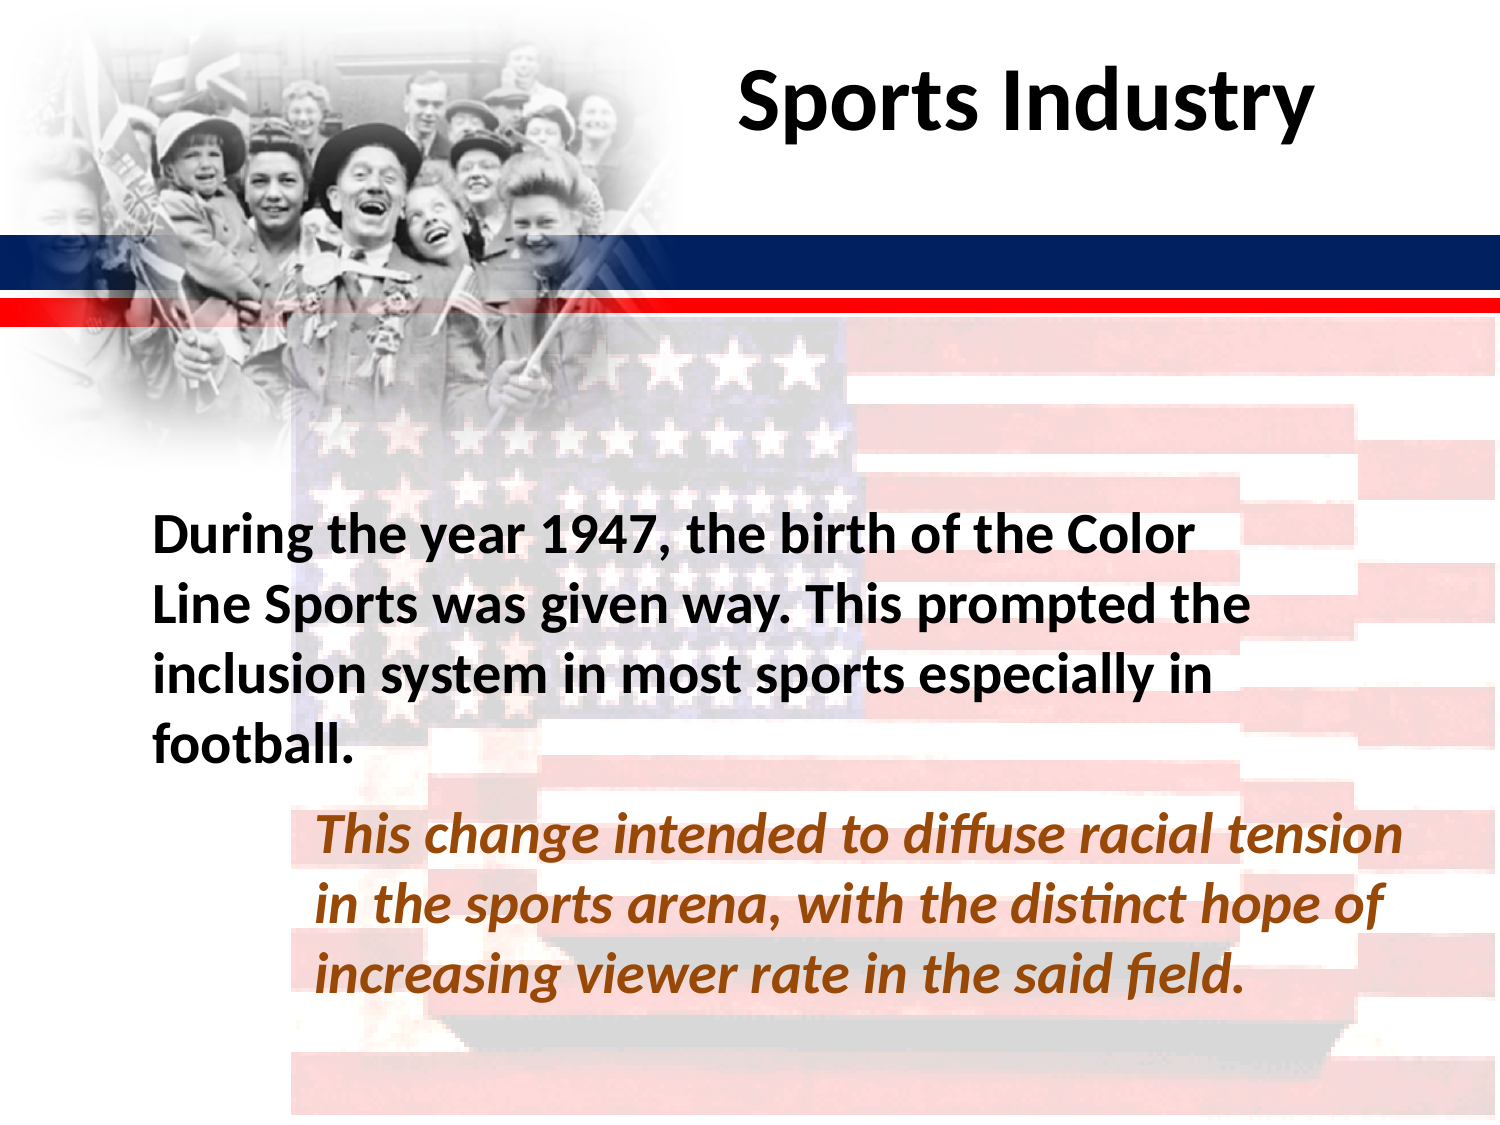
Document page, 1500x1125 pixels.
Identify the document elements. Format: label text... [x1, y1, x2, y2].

text_box [691, 235, 1500, 290]
title Sports Industry [688, 0, 1500, 188]
picture [0, 0, 1500, 1125]
text_box During the year 1947, the birth of the Color Line Sports was given way. This prompted the inclusion system in most sports especially in football. [137, 487, 282, 783]
text_box [691, 298, 1500, 313]
